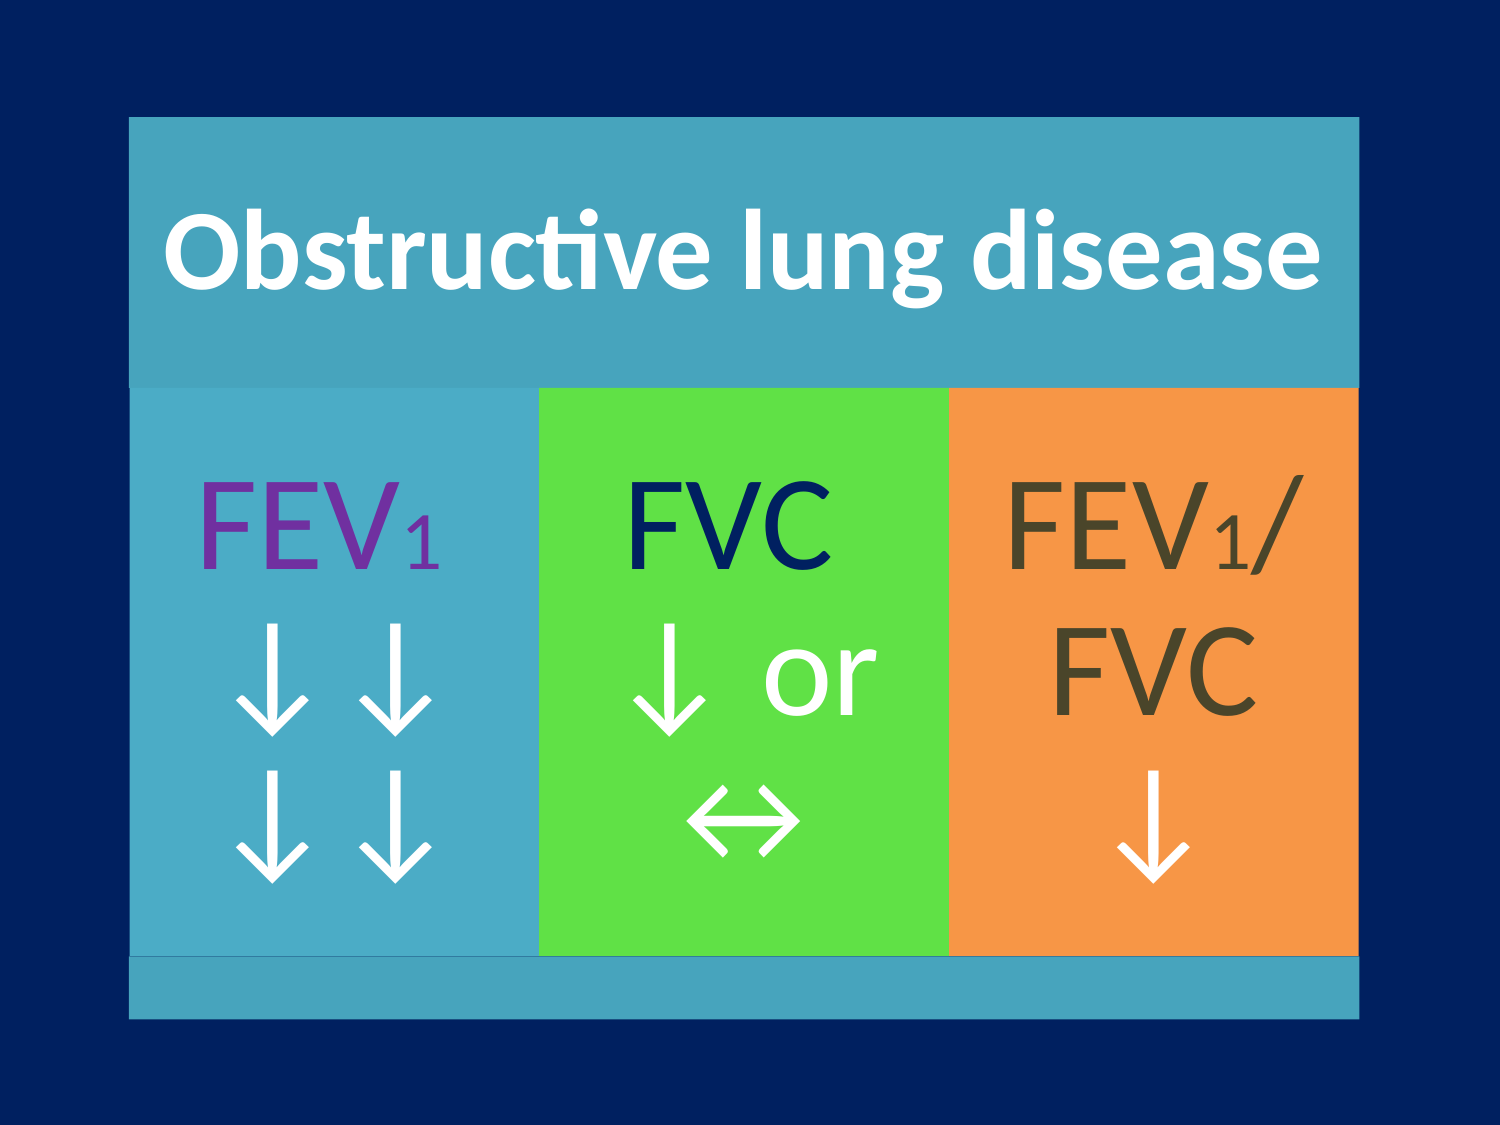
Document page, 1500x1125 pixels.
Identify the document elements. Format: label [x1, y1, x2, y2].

text_box [128, 116, 1360, 1020]
